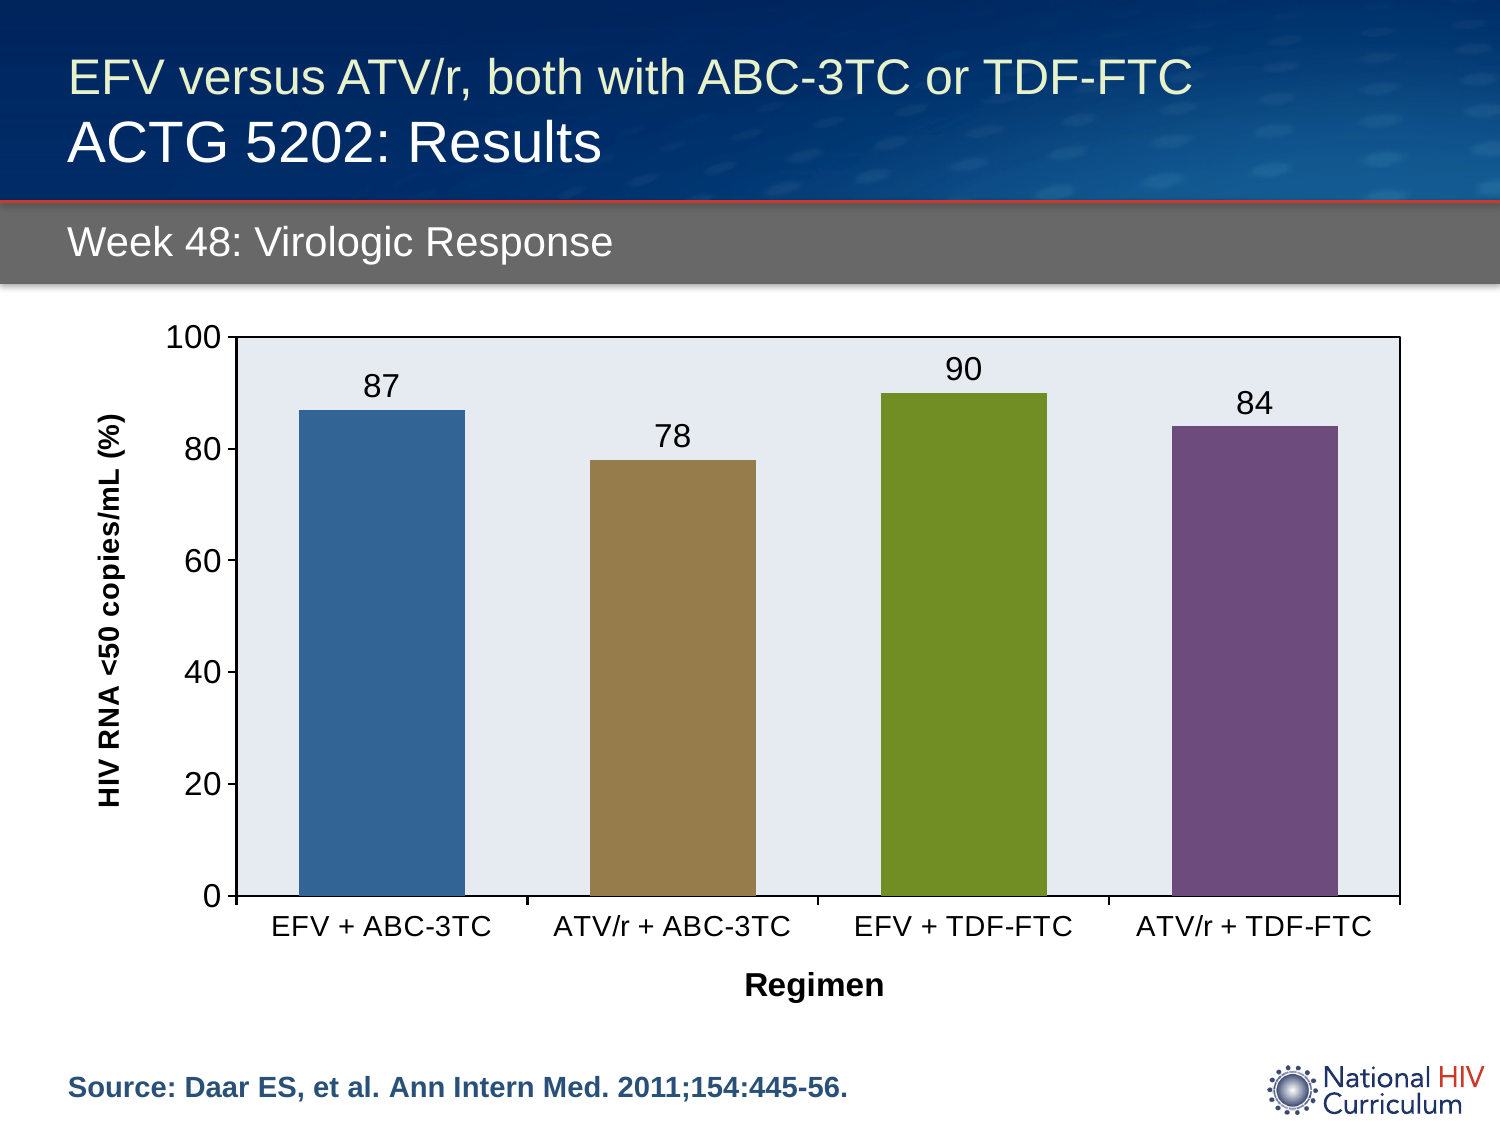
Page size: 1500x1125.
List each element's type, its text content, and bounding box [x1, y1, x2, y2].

picture [0, 0, 1500, 200]
chart [74, 299, 1426, 1013]
title EFV versus ATV/r, both with ABC-3TC or TDF-FTC ACTG 5202: Results [53, 19, 1447, 199]
list Source: Daar ES, et al. Ann Intern Med. 2011;154:445-56. [53, 1059, 1261, 1113]
list Week 48: Virologic Response [52, 205, 1448, 281]
picture [1267, 1065, 1318, 1115]
